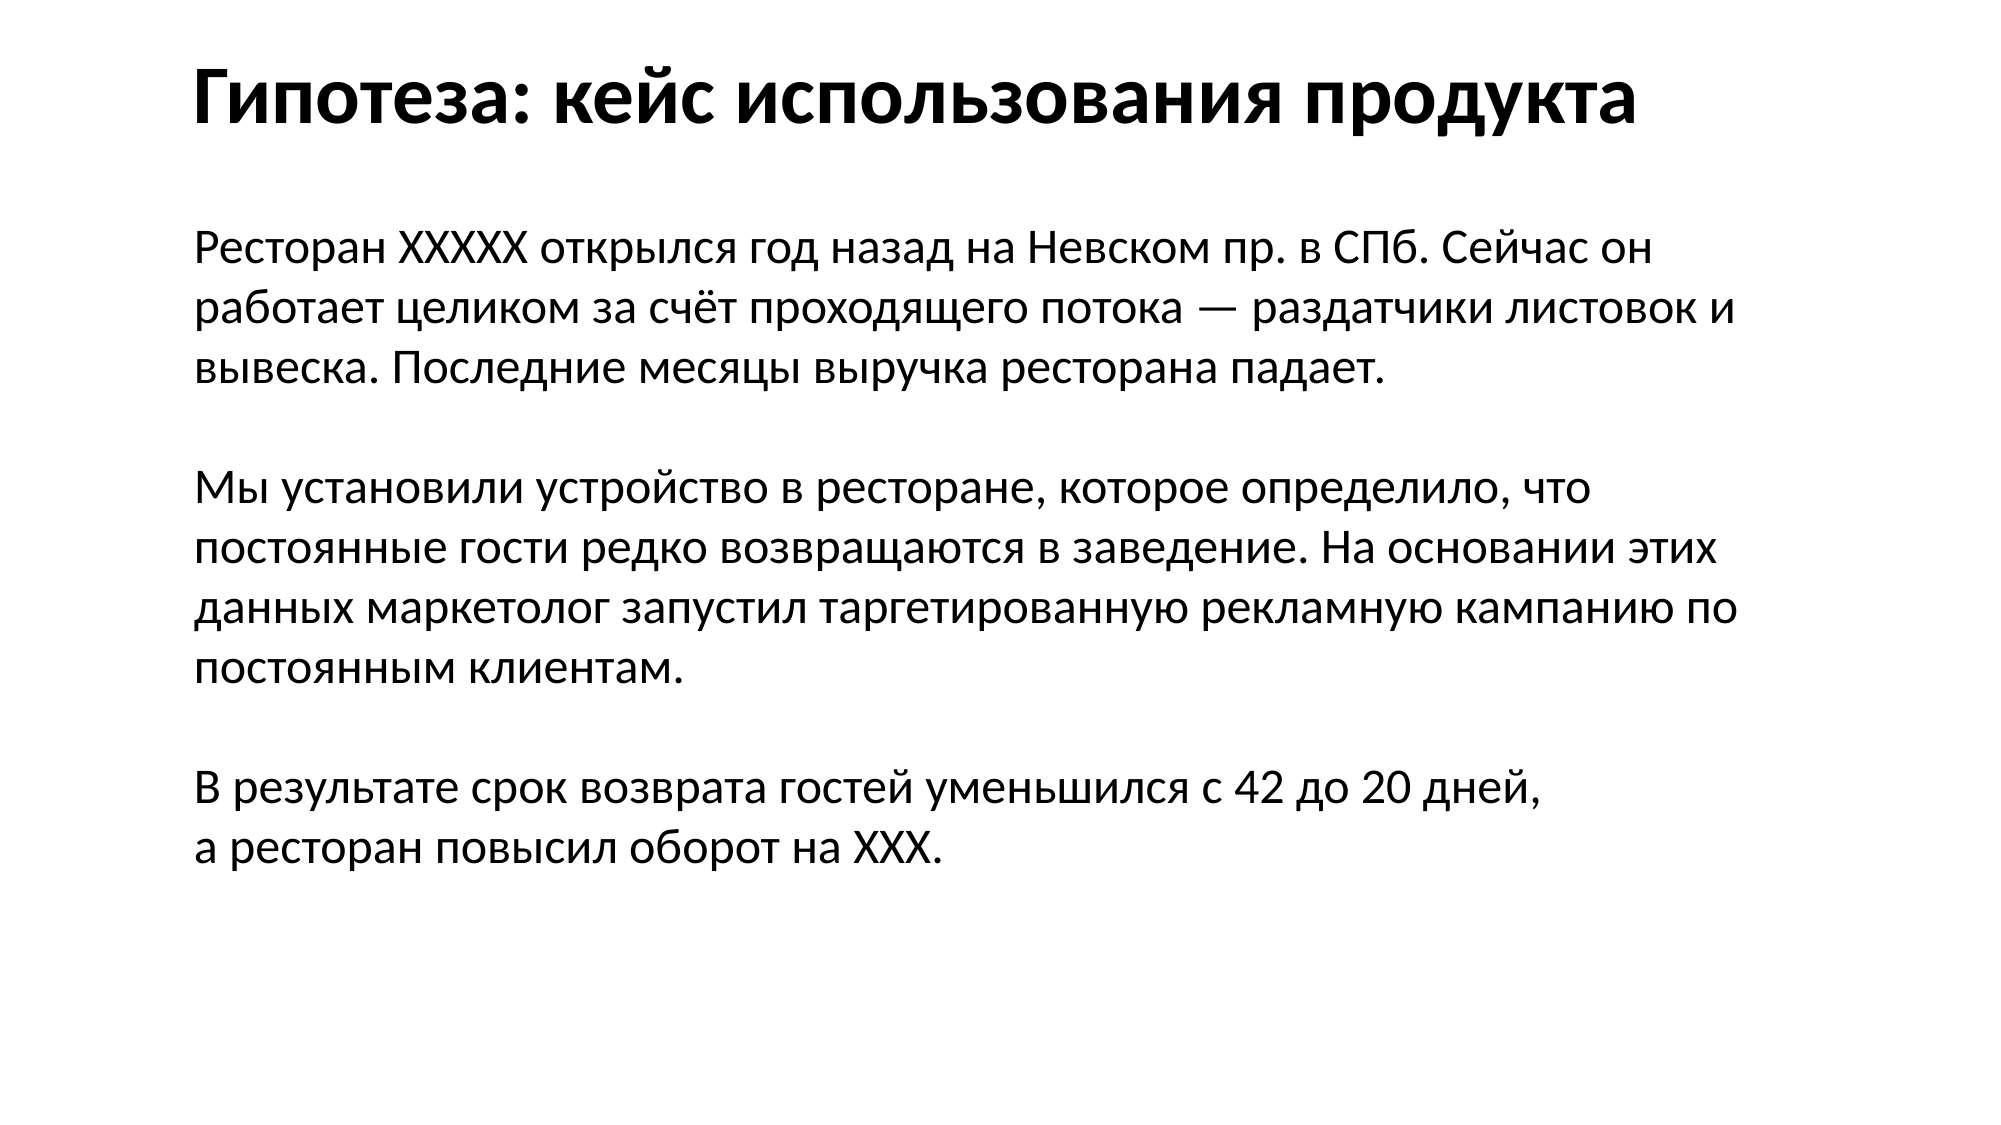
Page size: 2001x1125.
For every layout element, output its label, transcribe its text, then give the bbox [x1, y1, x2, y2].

text_box Гипотеза: кейс использования продукта [179, 32, 1823, 148]
text_box Ресторан XXXXX открылся год назад на Невском пр. в СПб. Сейчас он работает целиком за счёт проходящего потока — раздатчики листовок и вывеска. Последние месяцы выручка ресторана падает. Мы установили устройство в ресторане, которое определило, что постоянные гости редко возвращаются в заведение. На основании этих данных маркетолог запустил таргетированную рекламную кампанию по постоянным клиентам. В результате срок возврата гостей уменьшился с 42 до 20 дней, а ресторан повысил оборот на XXX. [179, 206, 1800, 881]
